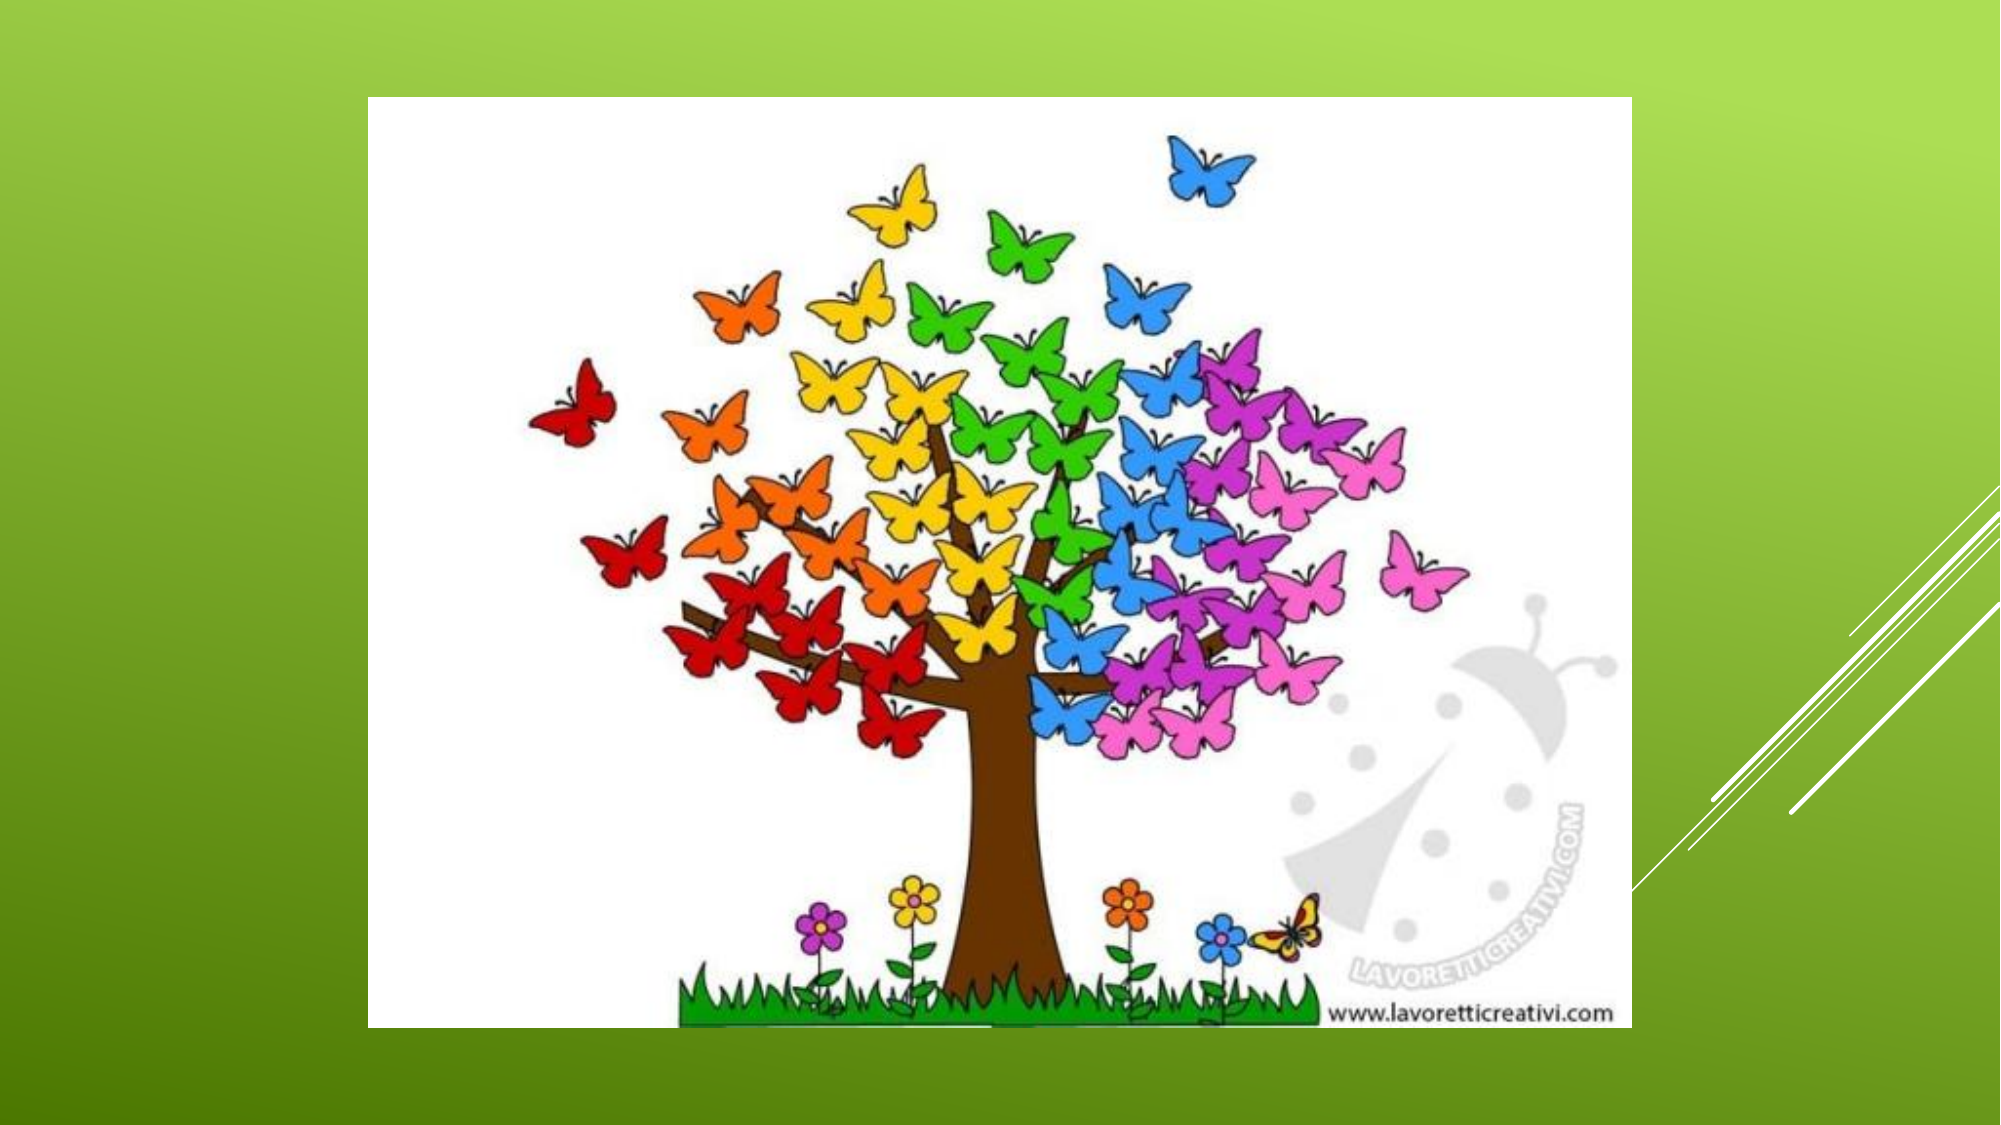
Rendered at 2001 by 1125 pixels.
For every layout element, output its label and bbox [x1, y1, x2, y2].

picture [368, 97, 1632, 1028]
